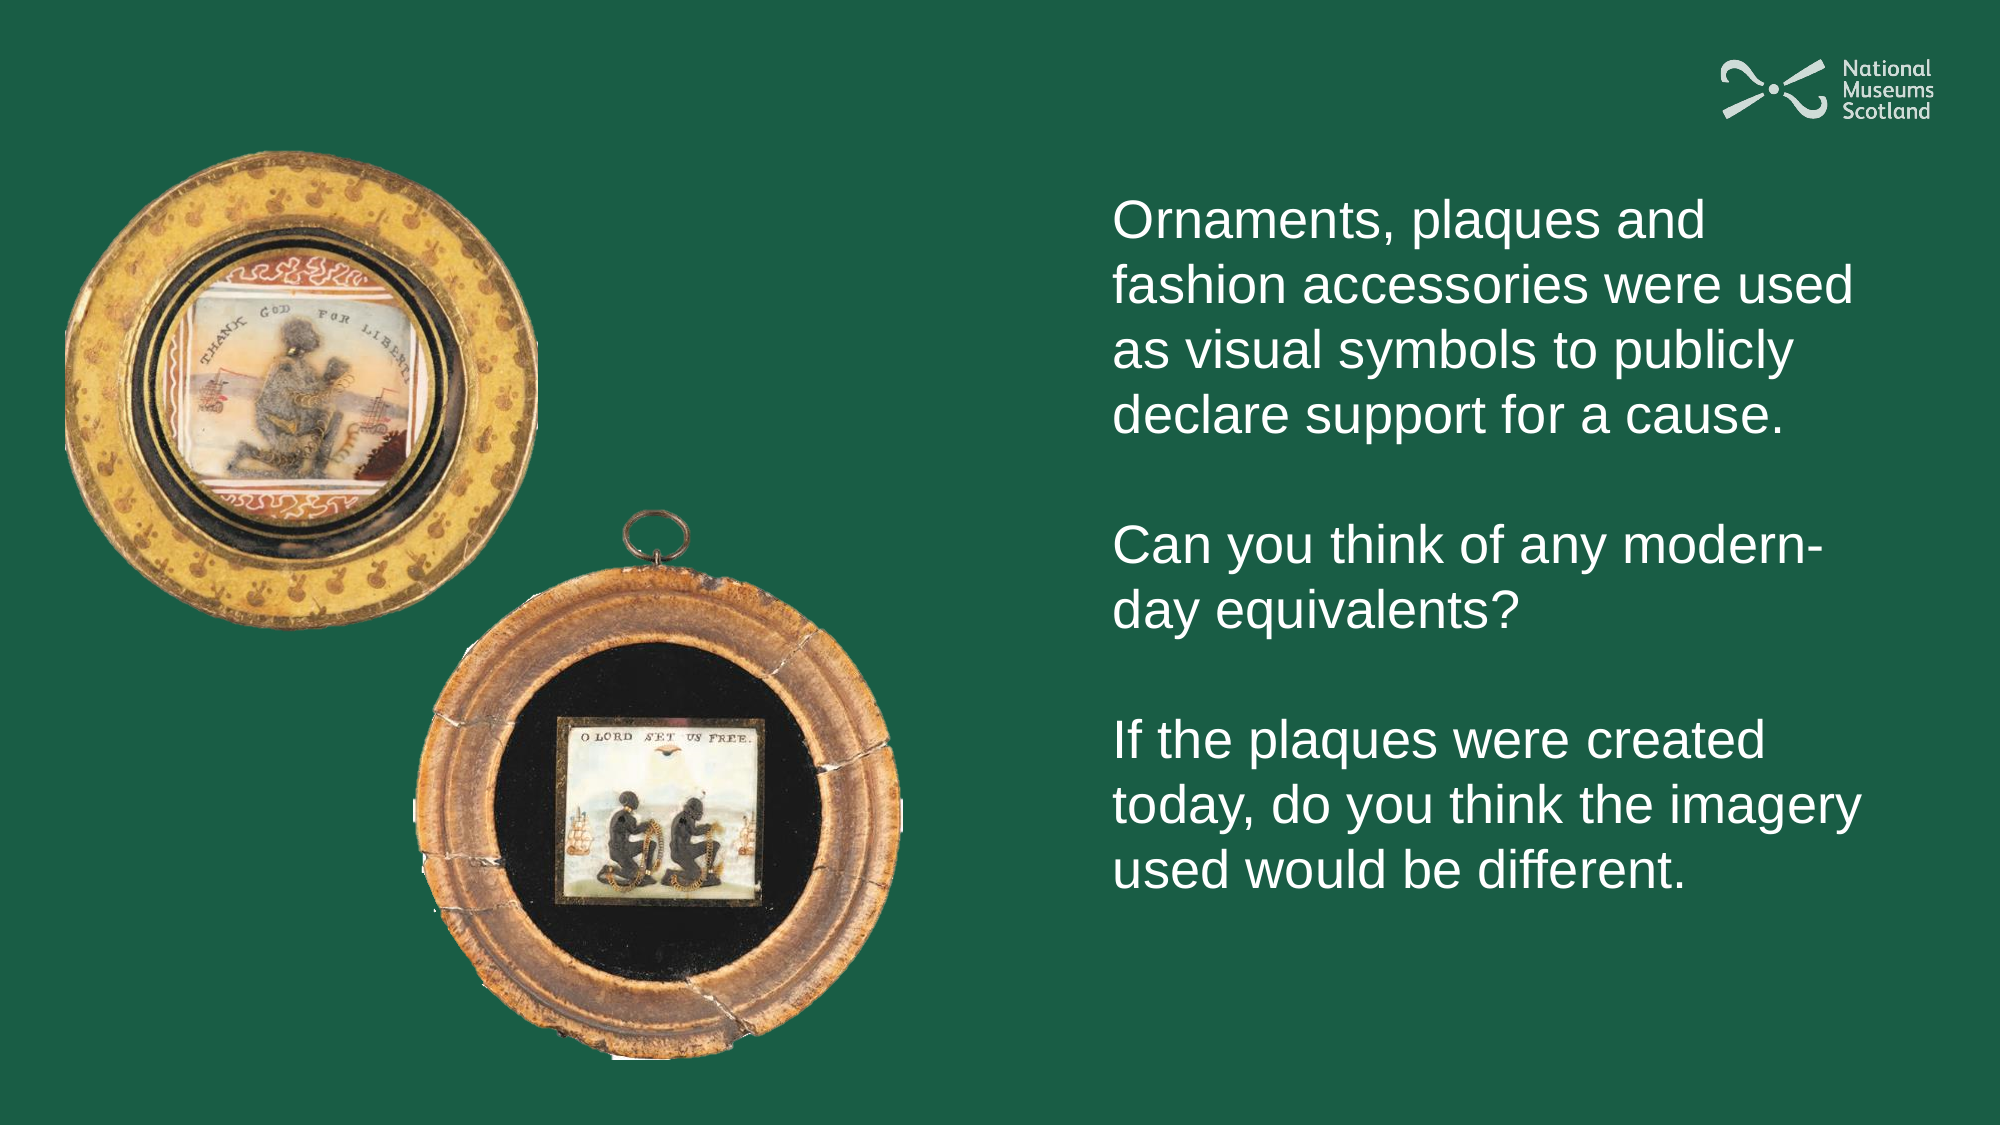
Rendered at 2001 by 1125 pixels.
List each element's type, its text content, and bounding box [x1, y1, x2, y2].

footer [1720, 59, 1934, 119]
text_box Ornaments, plaques and fashion accessories were used as visual symbols to publicly declare support for a cause. Can you think of any modern-day equivalents? If the plaques were created today, do you think the imagery used would be different. [1097, 177, 1905, 907]
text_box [55, 147, 903, 1060]
